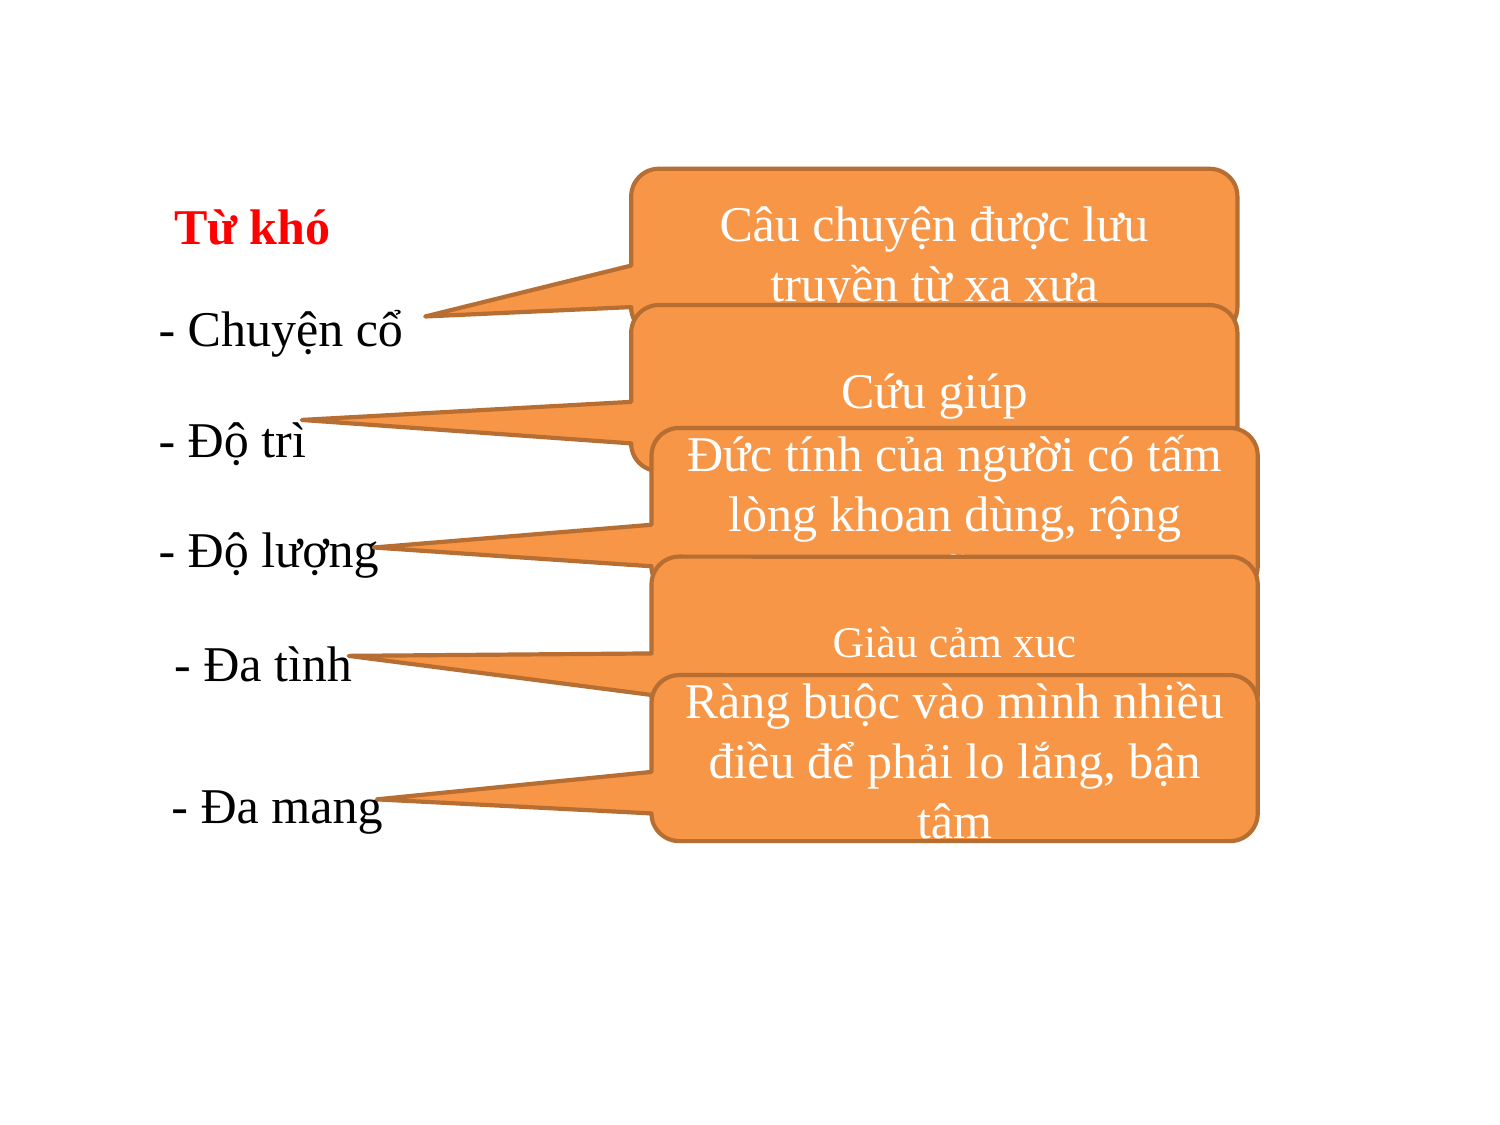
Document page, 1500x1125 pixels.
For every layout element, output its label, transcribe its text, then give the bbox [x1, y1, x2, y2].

text_box - Đa mang [156, 736, 398, 842]
text_box - Độ lượng [143, 479, 650, 585]
text_box - Độ trì [143, 370, 649, 475]
text_box - Đa tình [159, 593, 649, 699]
text_box Ràng buộc vào mình nhiều điều để phải lo lắng, bận tâm [374, 672, 1260, 844]
text_box Câu chuyện được lưu truyền từ xa xưa [423, 166, 1240, 320]
text_box - Chuyện cổ [143, 259, 631, 365]
text_box Cứu giúp [299, 302, 1240, 472]
text_box Từ khó [159, 157, 588, 262]
text_box Đức tính của người có tấm lòng khoan dùng, rộng lượng, dễ tha thứ. [371, 425, 1260, 574]
text_box Giàu cảm xuc [346, 554, 1260, 697]
